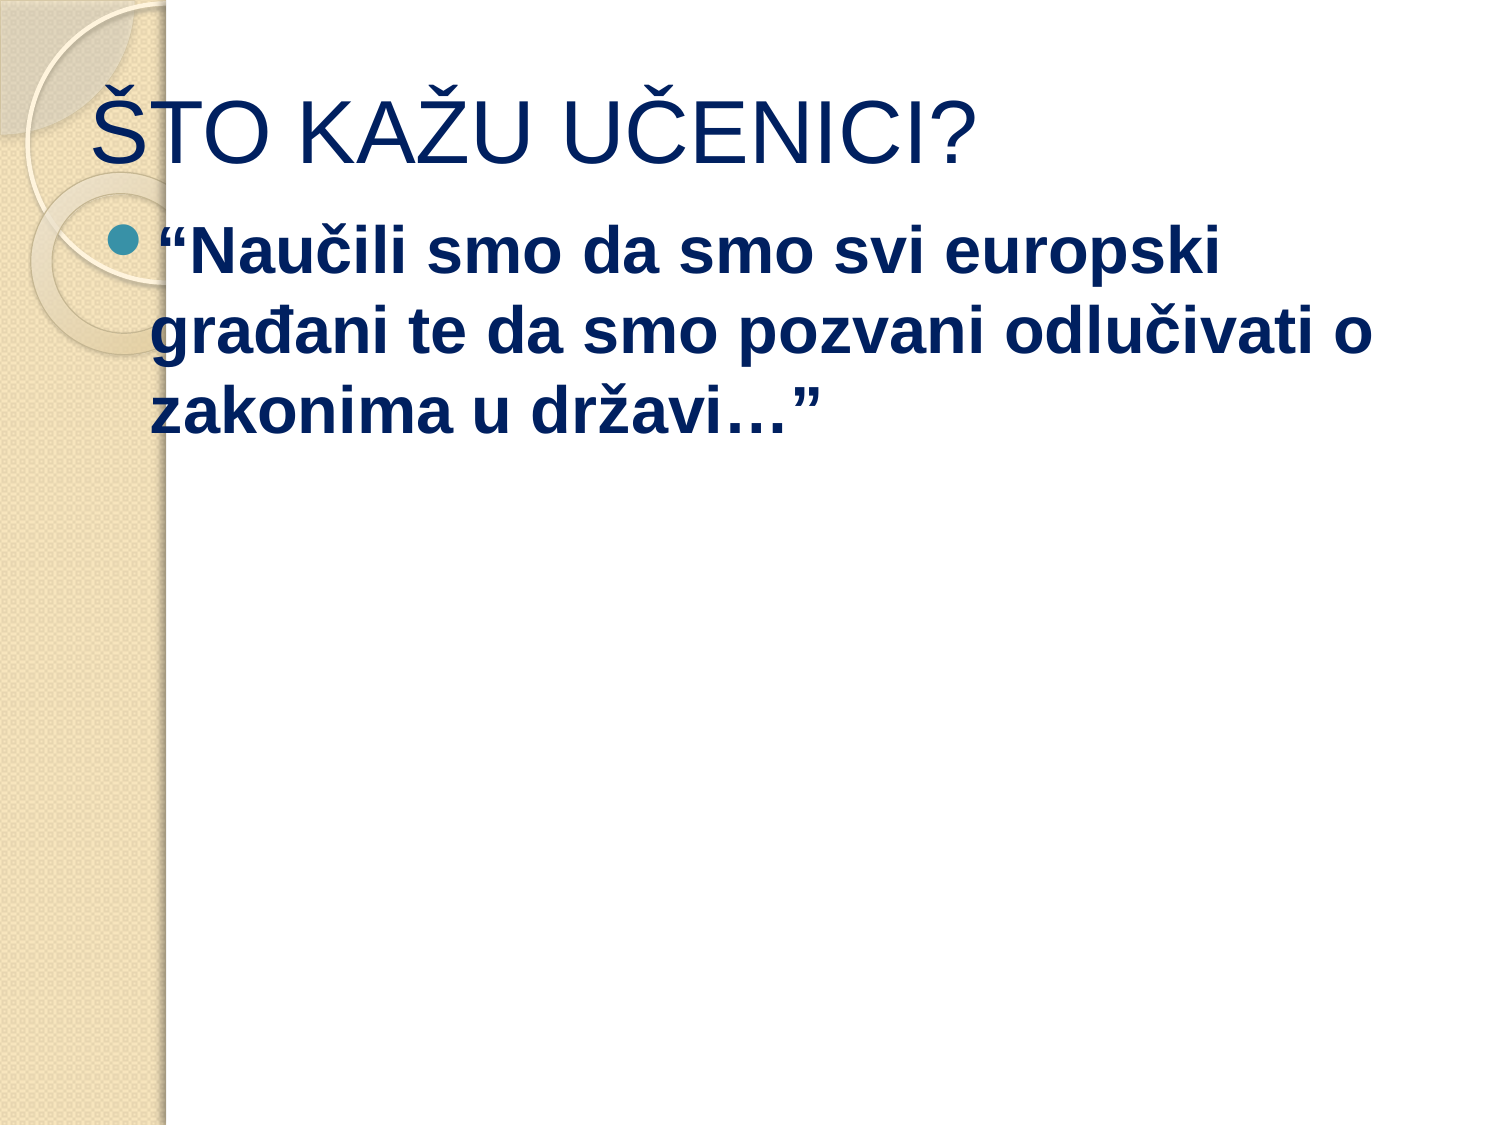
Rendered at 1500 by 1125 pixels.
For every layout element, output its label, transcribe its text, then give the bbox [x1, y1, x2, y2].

title ŠTO KAŽU UČENICI? [75, 43, 1425, 199]
list “Naučili smo da smo svi europski građani te da smo pozvani odlučivati o zakonima u državi…” [75, 199, 1425, 1059]
